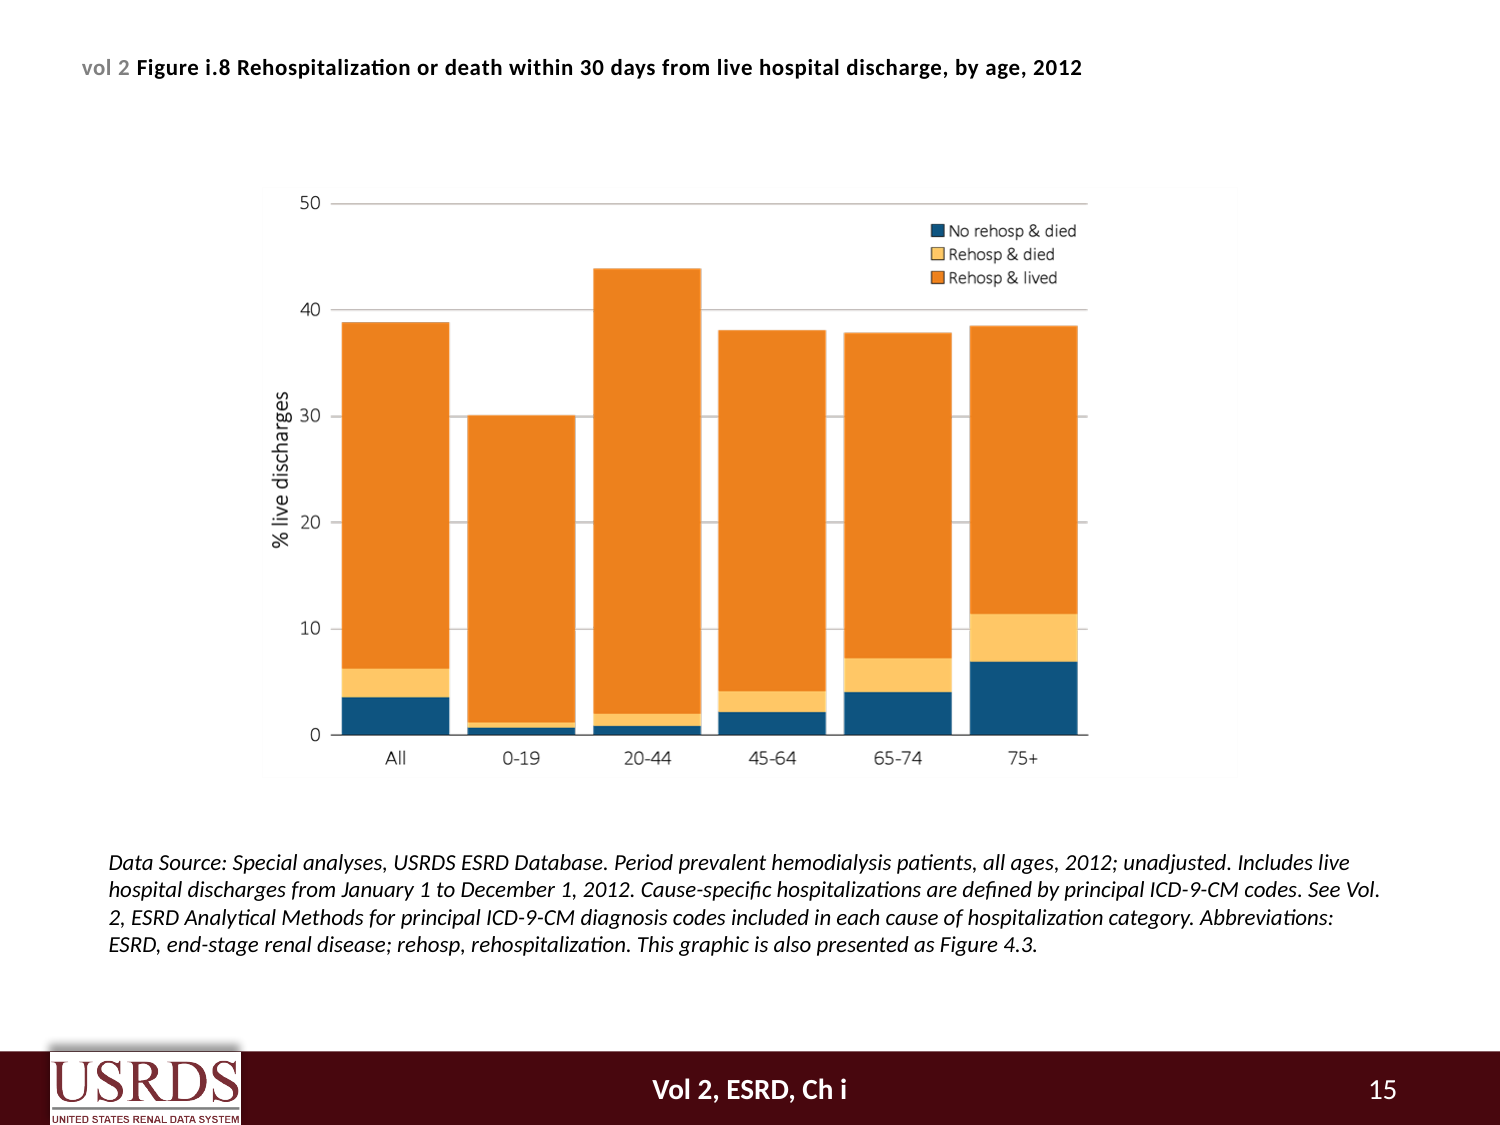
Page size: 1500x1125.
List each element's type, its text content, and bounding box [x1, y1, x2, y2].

slide_number 15 [1262, 1062, 1413, 1108]
picture [262, 187, 1238, 778]
text_box Data Source: Special analyses, USRDS ESRD Database. Period prevalent hemodialysis patients, all ages, 2012; unadjusted. Includes live hospital discharges from January 1 to December 1, 2012. Cause-specific hospitalizations are defined by principal ICD-9-CM codes. See Vol. 2, ESRD Analytical Methods for principal ICD-9-CM diagnosis codes included in each cause of hospitalization category. Abbreviations: ESRD, end-stage renal disease; rehosp, rehospitalization. This graphic is also presented as Figure 4.3. [93, 840, 1407, 965]
title vol 2 Figure i.8 Rehospitalization or death within 30 days from live hospital discharge, by age, 2012 [67, 45, 1433, 138]
picture [50, 1051, 242, 1125]
footer Vol 2, ESRD, Ch i [587, 1062, 913, 1113]
